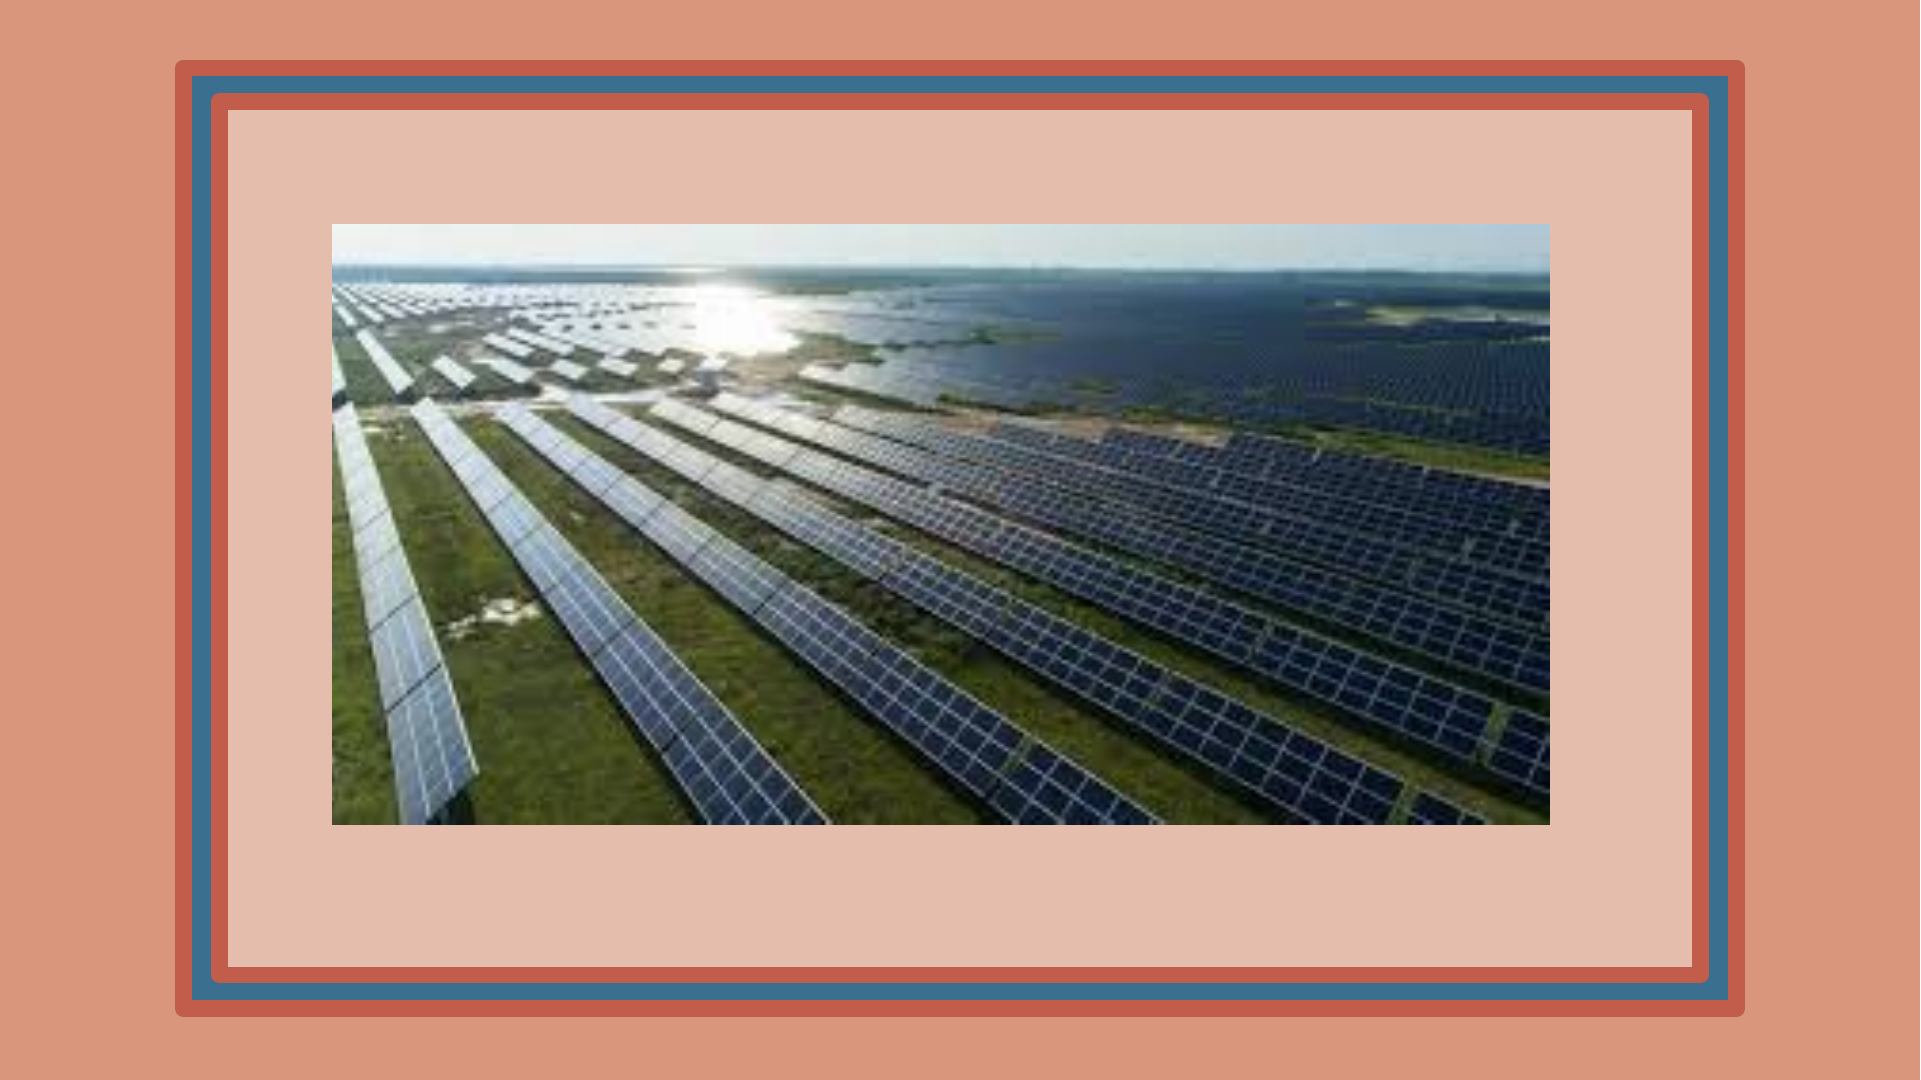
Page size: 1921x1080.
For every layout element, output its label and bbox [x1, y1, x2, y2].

picture [331, 223, 1550, 826]
